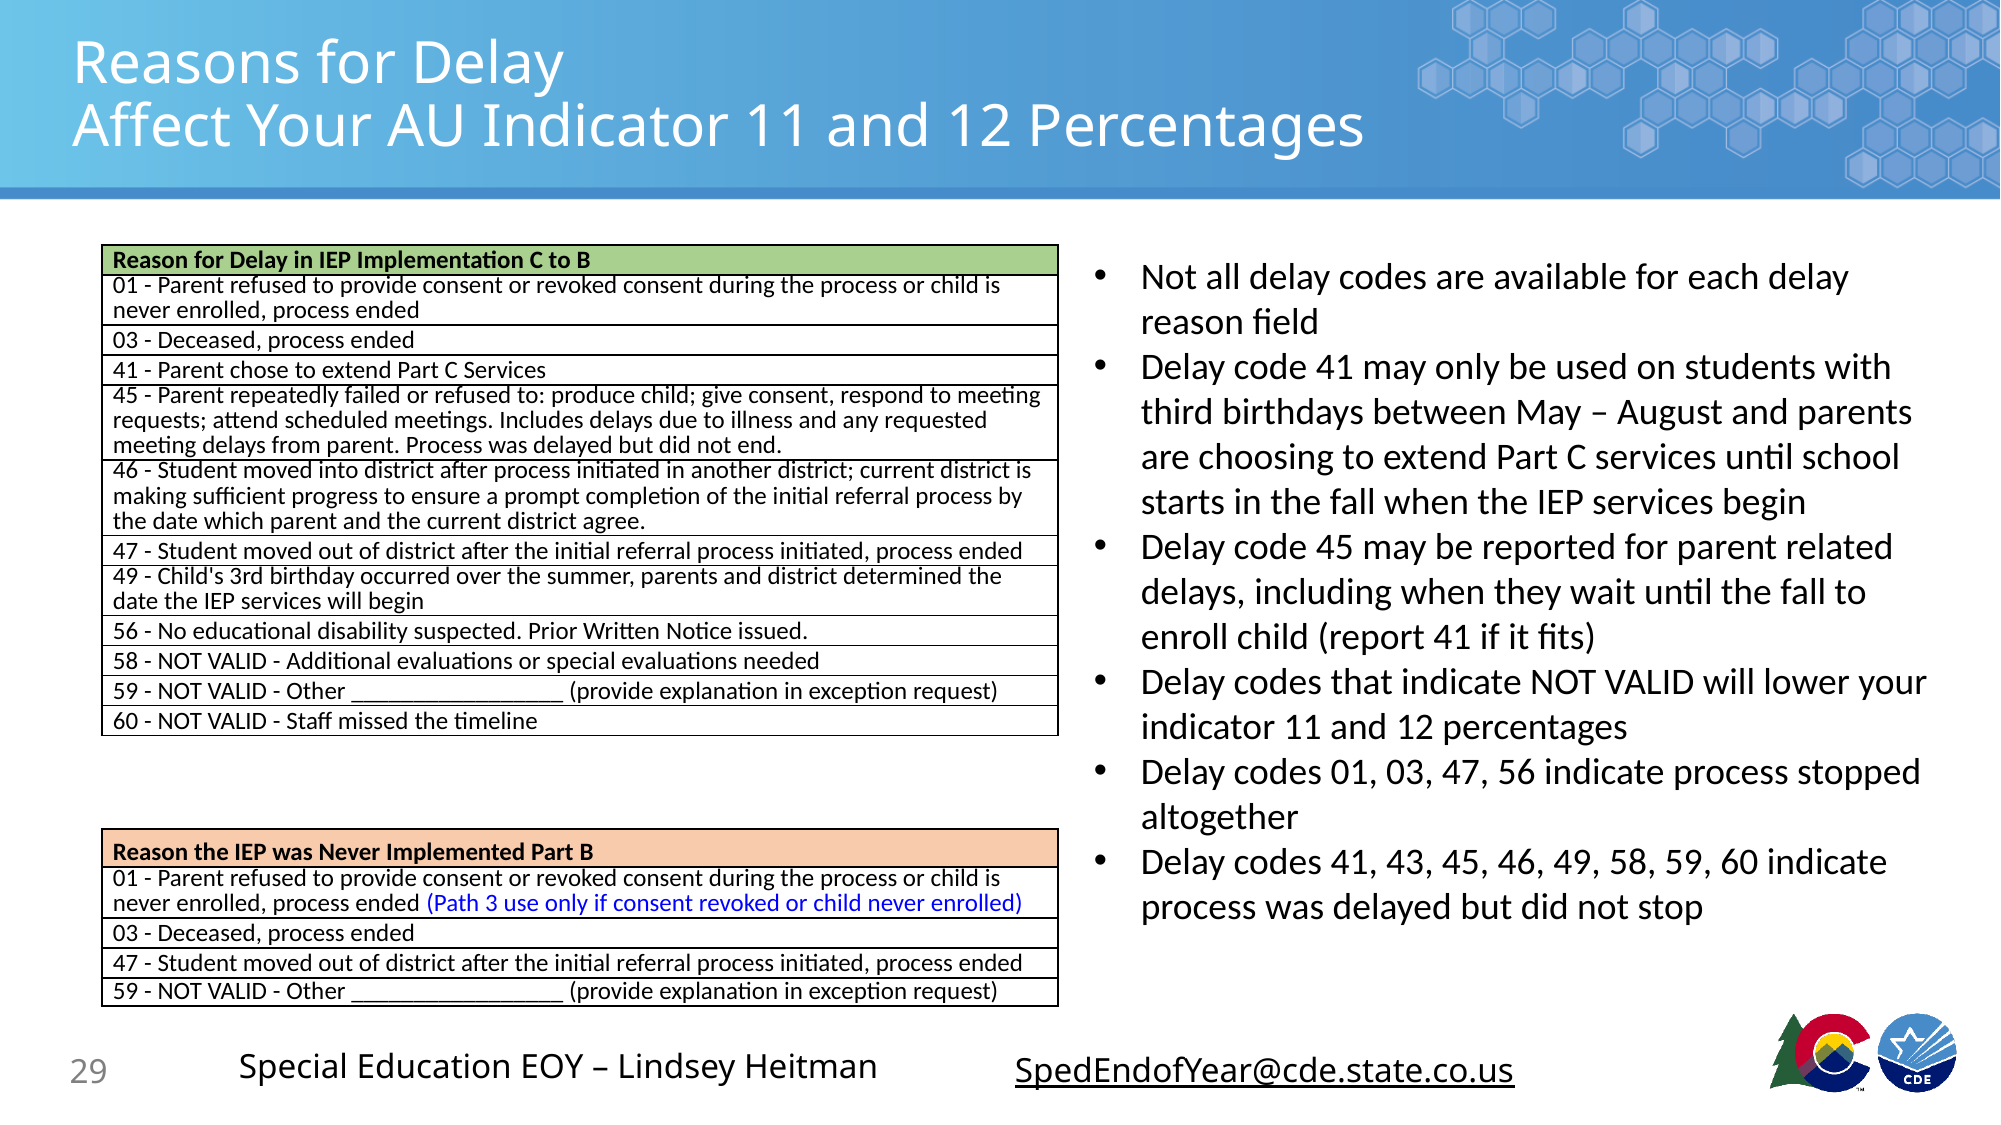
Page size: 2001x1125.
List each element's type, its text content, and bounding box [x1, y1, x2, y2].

table_cell 58 - NOT VALID - Additional evaluations or special evaluations needed [103, 646, 1057, 675]
table_header Reason for Delay in IEP Implementation C to B [103, 246, 1057, 274]
table_cell 46 - Student moved into district after process initiated in another district; current district is making sufficient progress to ensure a prompt completion of the initial referral process by the date which parent and the current district agree. [103, 461, 1057, 535]
slide_number 29 [54, 1042, 224, 1103]
text_box Special Education EOY – Lindsey Heitman [224, 1042, 960, 1103]
table_cell 59 - NOT VALID - Other _________________ (provide explanation in exception request) [103, 979, 1057, 1005]
table_cell 41 - Parent chose to extend Part C Services [103, 356, 1057, 384]
table_cell 45 - Parent repeatedly failed or refused to: produce child; give consent, respond to meeting requests; attend scheduled meetings. Includes delays due to illness and any requested meeting delays from parent. Process was delayed but did not end. [103, 386, 1057, 459]
title Reasons for Delay Affect Your AU Indicator 11 and 12 Percentages [72, 33, 1396, 182]
table_cell 59 - NOT VALID - Other _________________ (provide explanation in exception request) [103, 676, 1057, 705]
table_cell 01 - Parent refused to provide consent or revoked consent during the process or child is never enrolled, process ended (Path 3 use only if consent revoked or child never enrolled) [103, 868, 1057, 917]
table_header Reason the IEP was Never Implemented Part B [103, 830, 1057, 866]
table_cell 56 - No educational disability suspected. Prior Written Notice issued. [103, 616, 1057, 645]
table_cell 60 - NOT VALID - Staff missed the timeline [103, 706, 1057, 735]
text_box SpedEndofYear@cde.state.co.us [1000, 1042, 1721, 1103]
table_cell 47 - Student moved out of district after the initial referral process initiated, process ended [103, 949, 1057, 977]
table_cell 47 - Student moved out of district after the initial referral process initiated, process ended [103, 536, 1057, 565]
table_cell 01 - Parent refused to provide consent or revoked consent during the process or child is never enrolled, process ended [103, 276, 1057, 324]
table_cell 03 - Deceased, process ended [103, 326, 1057, 354]
picture [1768, 1012, 1957, 1093]
text_box Not all delay codes are available for each delay reason field Delay code 41 may only be used on students with third birthdays between May – August and parents are choosing to extend Part C services until school starts in the fall when the IEP services begin Delay code 45 may be reported for parent related delays, including when they wait until the fall to enroll child (report 41 if it fits) Delay codes that indicate NOT VALID will lower your indicator 11 and 12 percentages Delay codes 01, 03, 47, 56 indicate process stopped altogether Delay codes 41, 43, 45, 46, 49, 58, 59, 60 indicate process was delayed but did not stop [1079, 244, 1960, 935]
table_cell 03 - Deceased, process ended [103, 919, 1057, 947]
picture [0, 0, 2000, 200]
table_cell 49 - Child's 3rd birthday occurred over the summer, parents and district determined the date the IEP services will begin [103, 566, 1057, 615]
